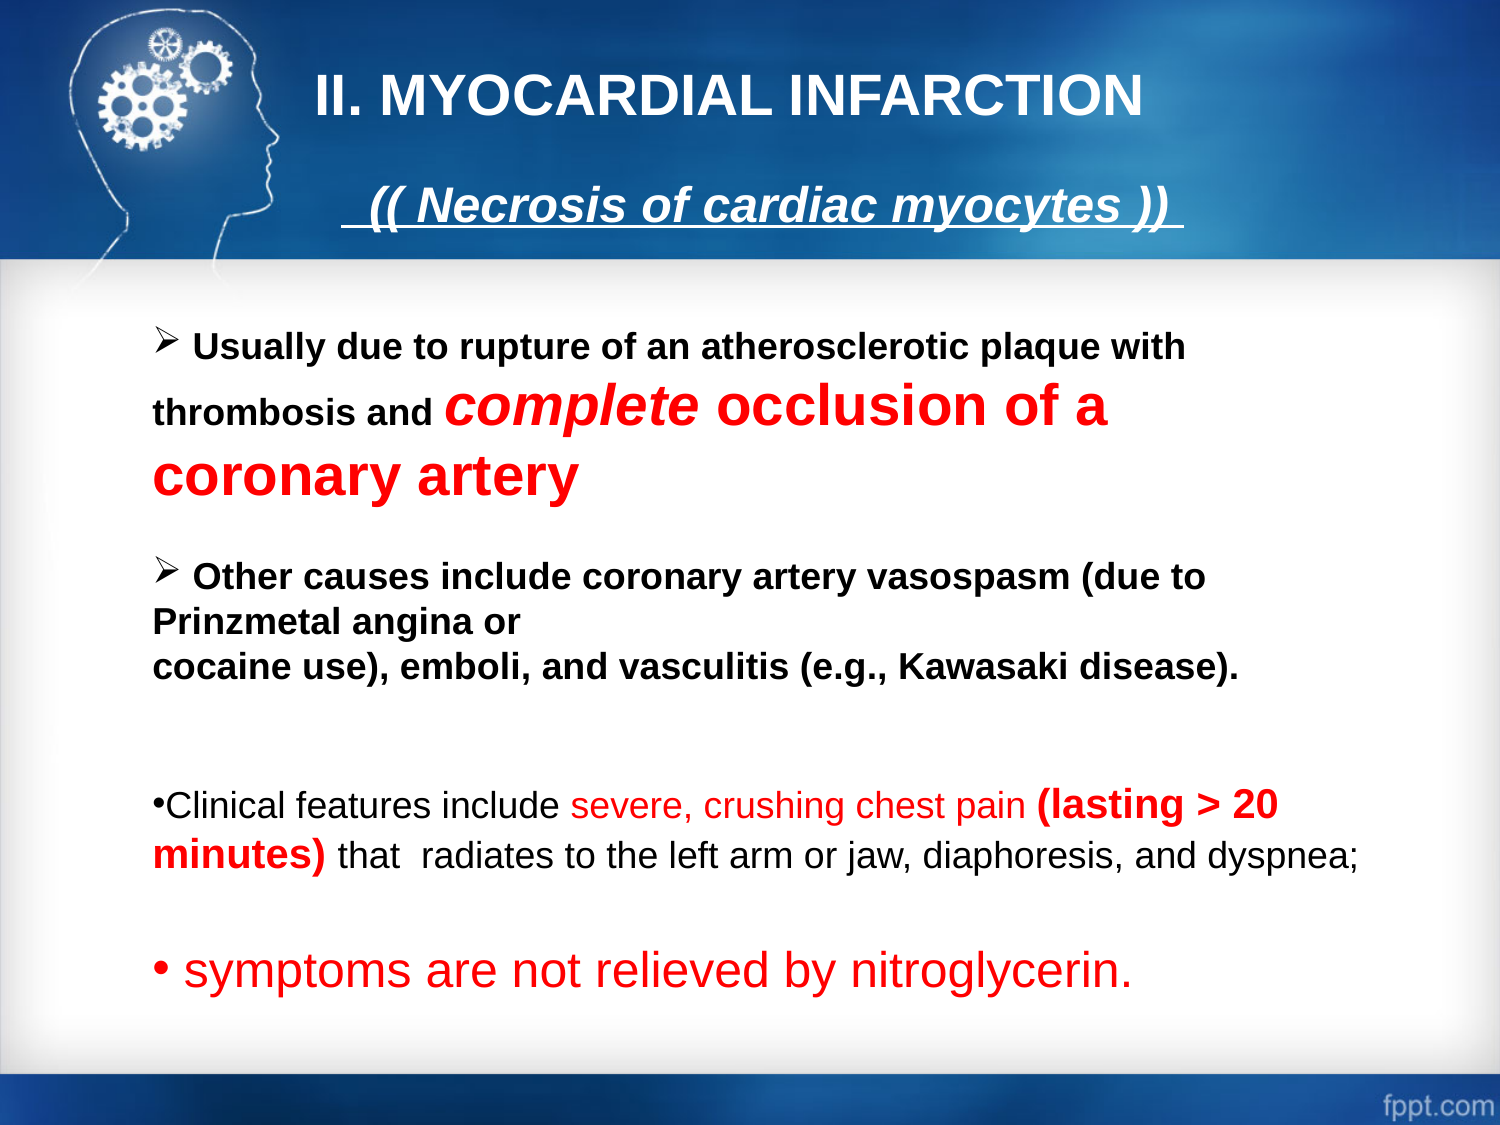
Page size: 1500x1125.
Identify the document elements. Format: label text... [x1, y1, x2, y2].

picture [0, 0, 1500, 1125]
text_box II. MYOCARDIAL INFARCTION (( Necrosis of cardiac myocytes )) Usually due to rupture of an atherosclerotic plaque with thrombosis and complete occlusion of a coronary artery Other causes include coronary artery vasospasm (due to Prinzmetal angina or cocaine use), emboli, and vasculitis (e.g., Kawasaki disease). Clinical features include severe, crushing chest pain (lasting > 20 minutes) that radiates to the left arm or jaw, diaphoresis, and dyspnea; symptoms are not relieved by nitroglycerin. [137, 50, 1388, 1050]
